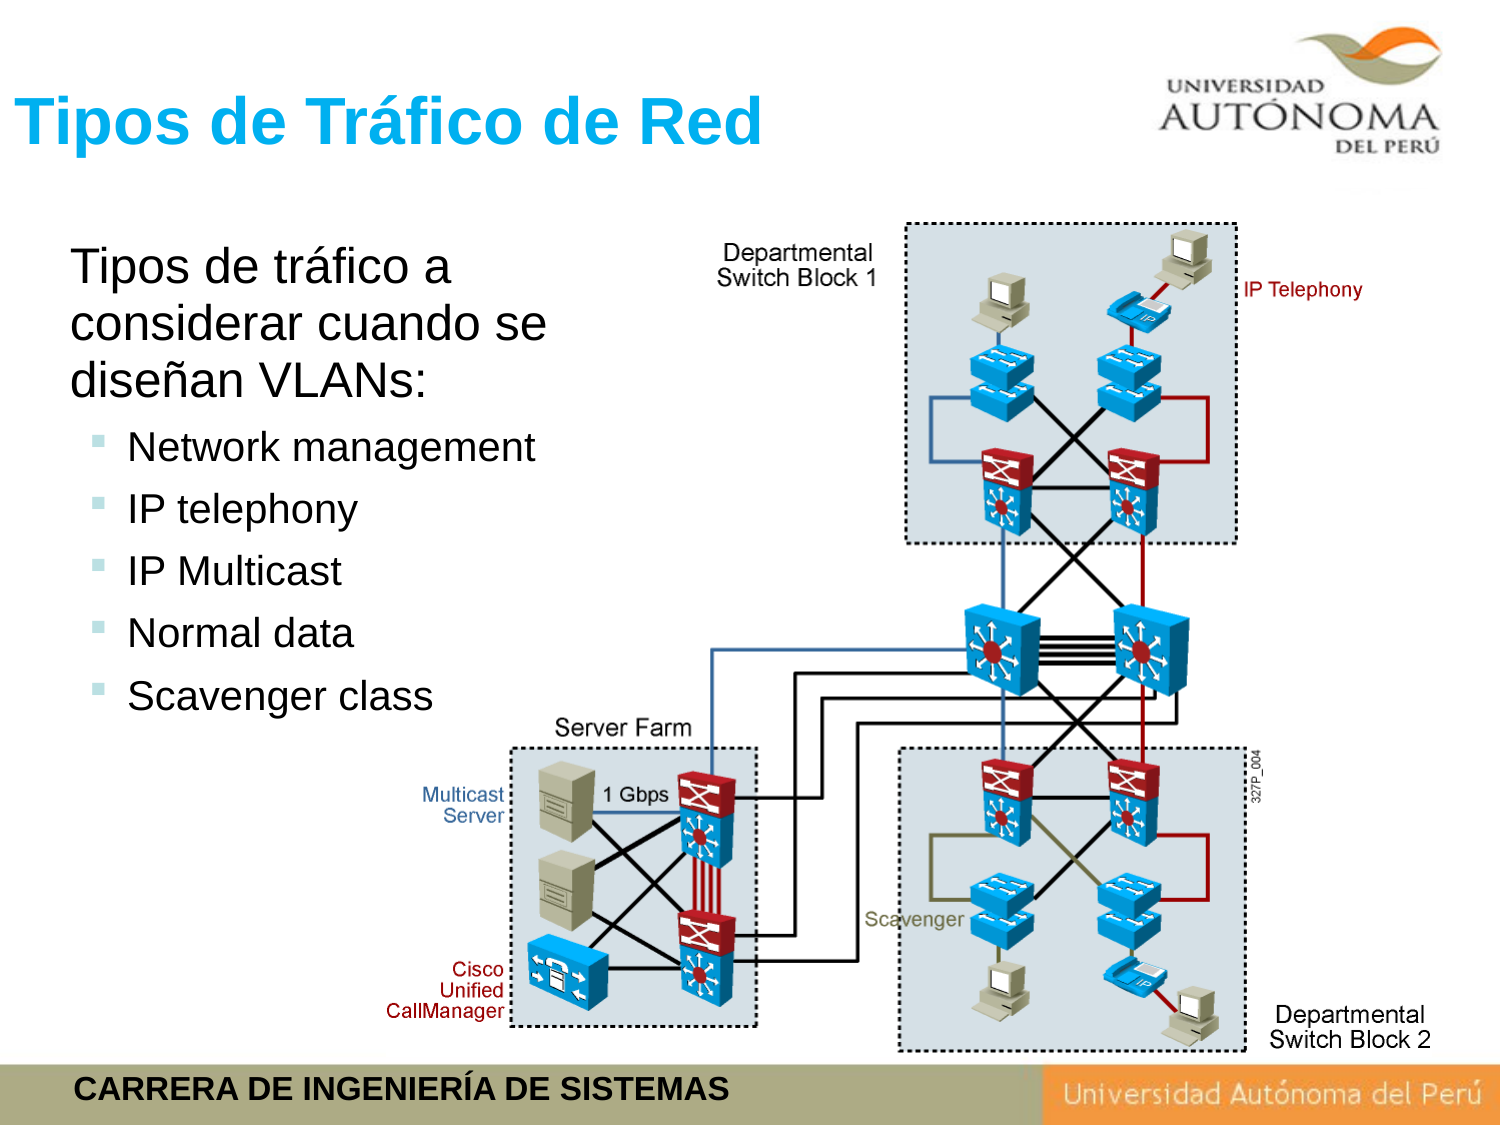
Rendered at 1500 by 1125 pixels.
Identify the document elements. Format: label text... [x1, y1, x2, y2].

text_box Tipos de tráfico a considerar cuando se diseñan VLANs: Network management IP telephony IP Multicast Normal data Scavenger class [69, 238, 381, 720]
text_box Tipos de Tráfico de Red [0, 70, 1207, 176]
picture [0, 0, 1500, 1125]
